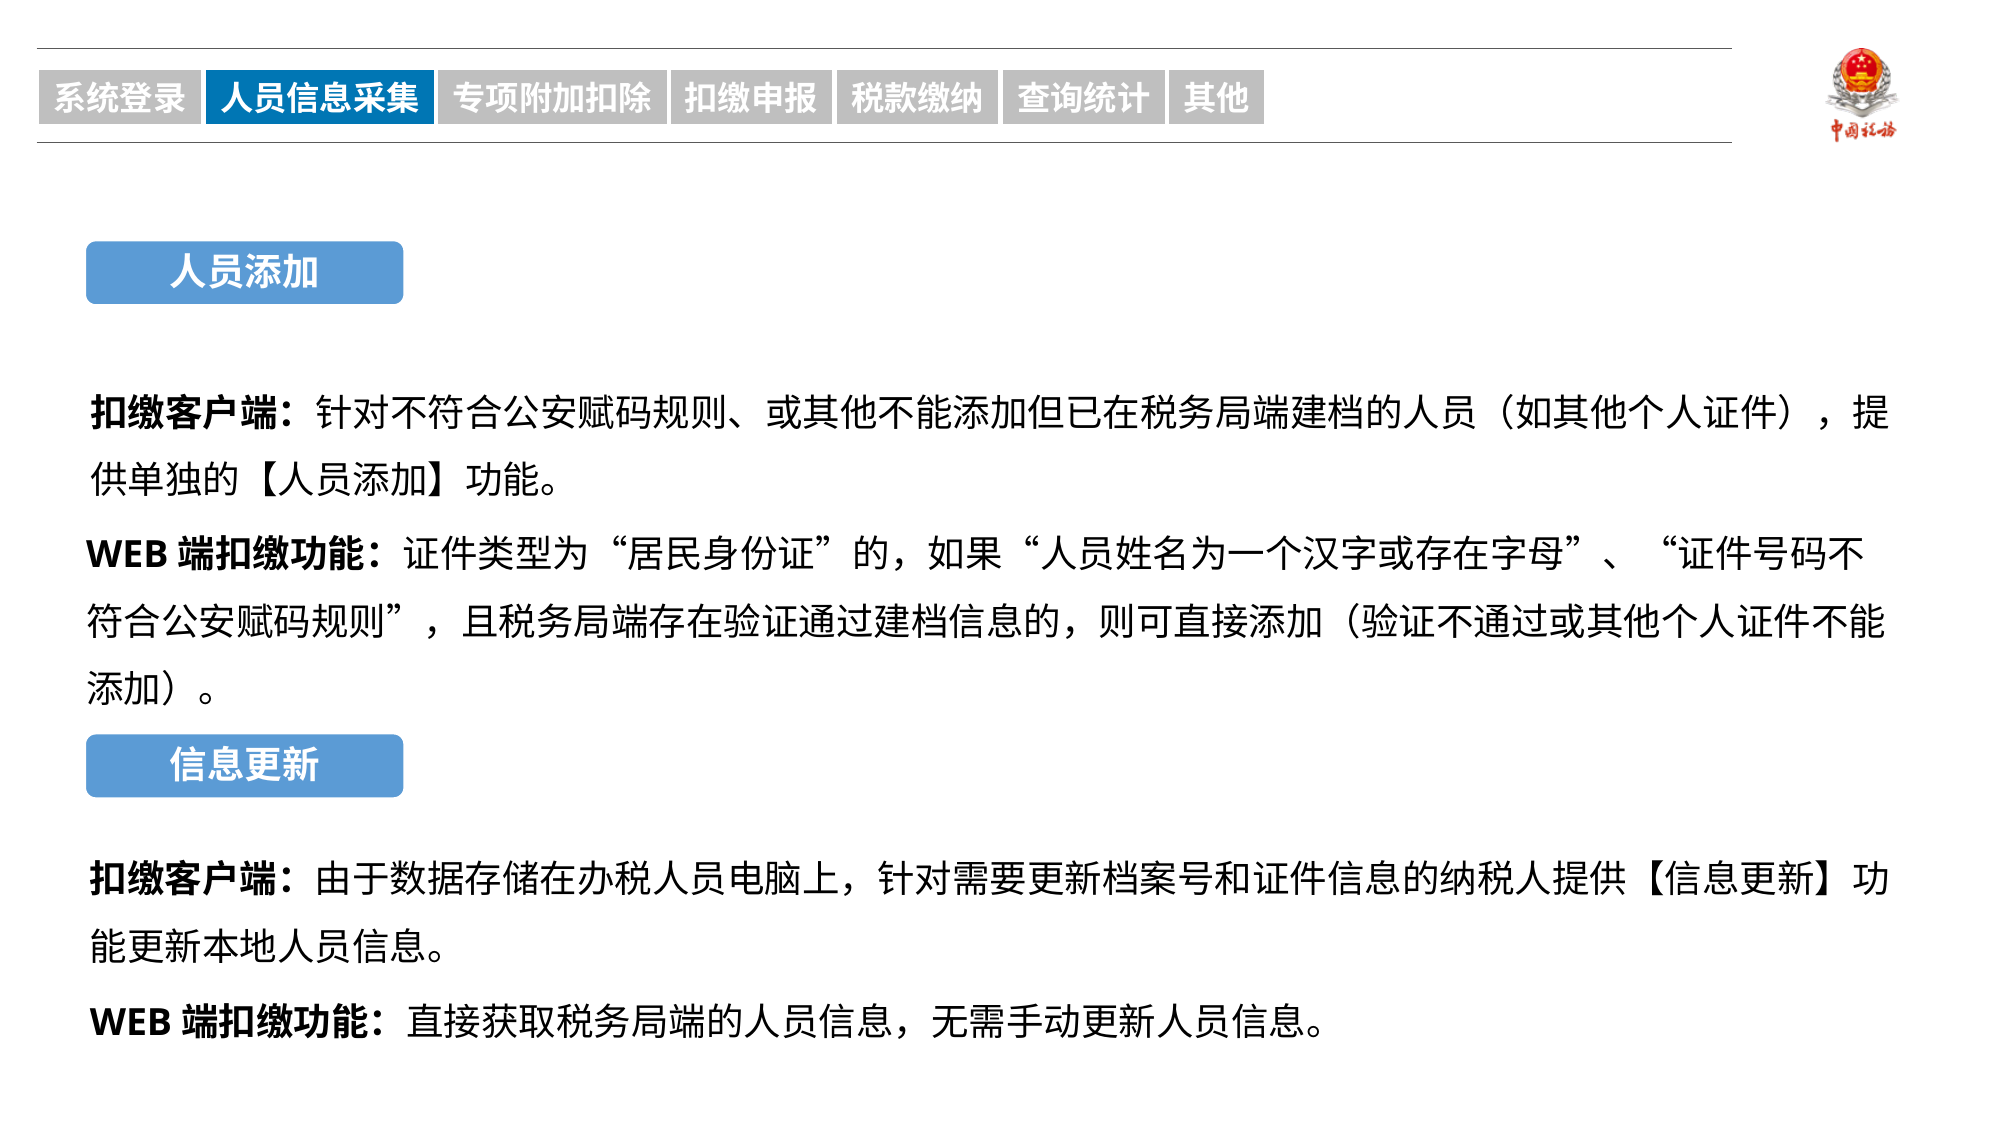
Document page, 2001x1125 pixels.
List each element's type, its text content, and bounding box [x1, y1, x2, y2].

text_box 税款缴纳 [836, 69, 999, 125]
text_box [85, 794, 404, 800]
text_box 信息更新 [84, 733, 405, 794]
text_box 扣缴申报 [670, 69, 833, 125]
text_box 查询统计 [1002, 69, 1166, 125]
text_box [85, 300, 405, 307]
text_box 人员添加 [84, 240, 405, 300]
text_box 人员信息采集 [205, 69, 435, 125]
text_box 系统登录 [38, 69, 202, 125]
picture [1825, 48, 1900, 143]
text_box WEB端扣缴功能：证件类型为“居民身份证”的，如果“人员姓名为一个汉字或存在字母”、“证件号码不符合公安赋码规则”，且税务局端存在验证通过建档信息的，则可直接添加（验证不通过或其他个人证件不能添加）。 [71, 500, 1908, 718]
text_box WEB端扣缴功能：直接获取税务局端的人员信息，无需手动更新人员信息。 [75, 976, 1835, 1051]
text_box 其他 [1168, 69, 1265, 125]
text_box 专项附加扣除 [437, 69, 668, 125]
text_box 扣缴客户端：针对不符合公安赋码规则、或其他不能添加但已在税务局端建档的人员（如其他个人证件），提供单独的【人员添加】功能。 [75, 358, 1908, 509]
text_box 扣缴客户端：由于数据存储在办税人员电脑上，针对需要更新档案号和证件信息的纳税人提供【信息更新】功能更新本地人员信息。 [75, 825, 1908, 976]
